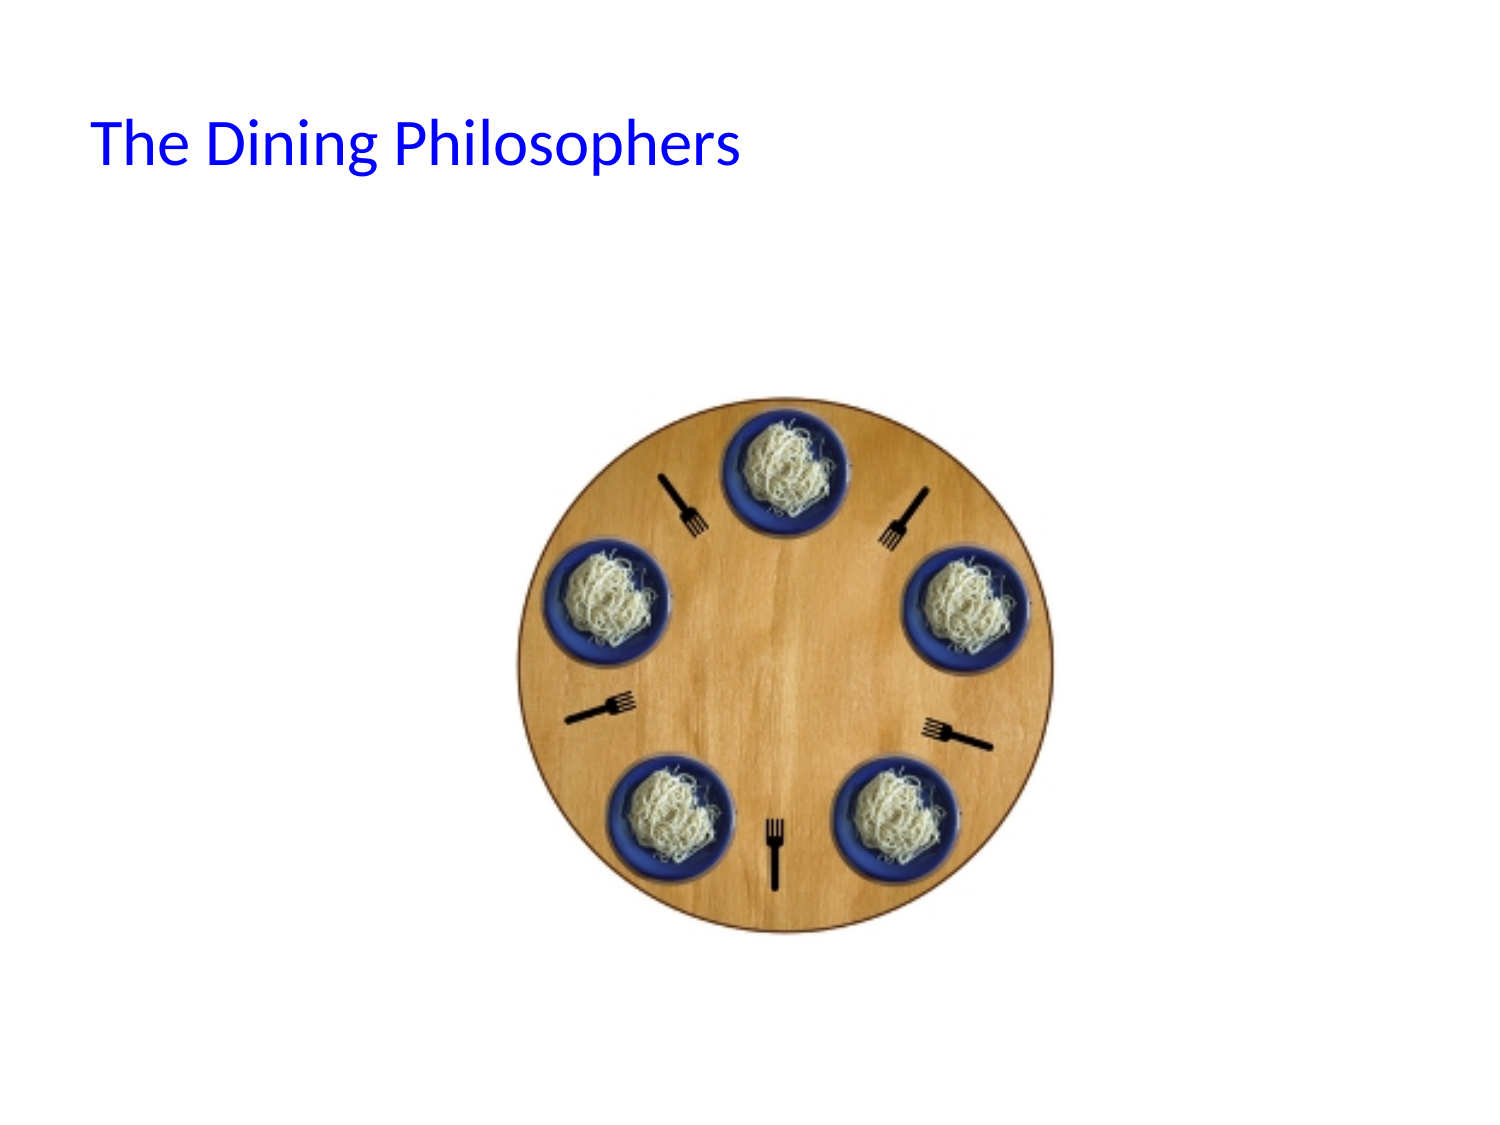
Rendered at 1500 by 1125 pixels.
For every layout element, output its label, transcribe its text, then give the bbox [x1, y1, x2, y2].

picture [514, 395, 1059, 938]
title The Dining Philosophers [75, 45, 1425, 233]
